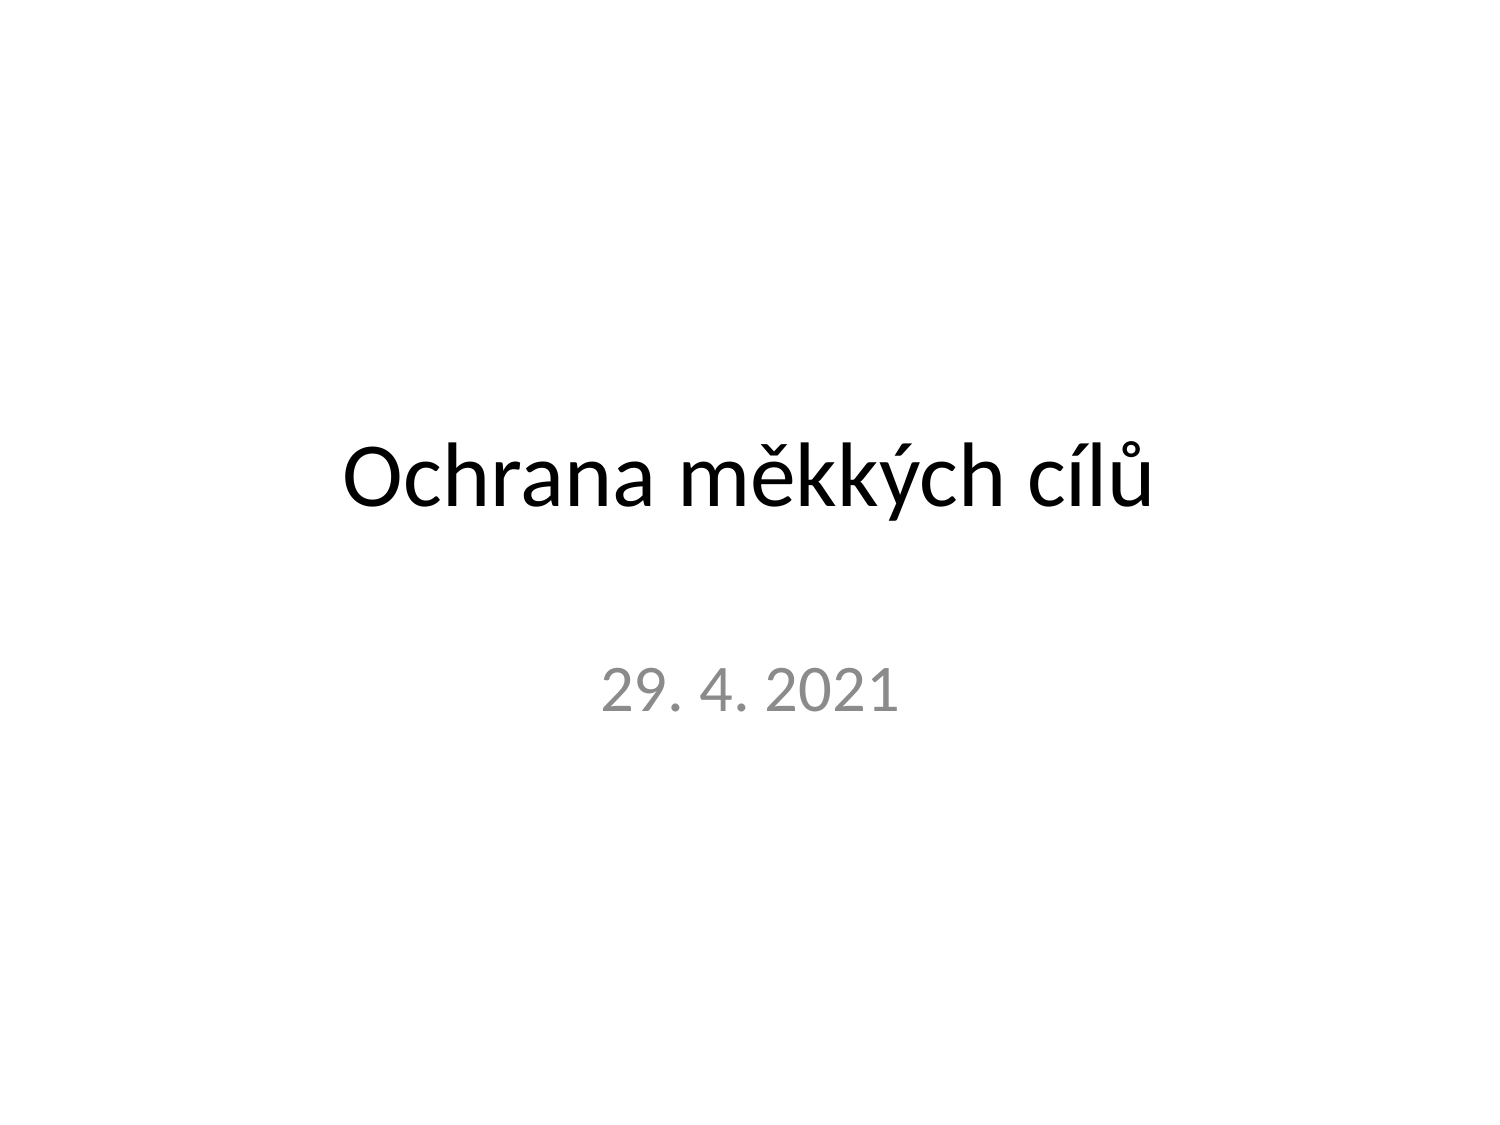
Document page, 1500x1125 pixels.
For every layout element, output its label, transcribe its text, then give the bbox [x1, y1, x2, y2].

title Ochrana měkkých cílů [112, 349, 1388, 591]
subtitle 29. 4. 2021 [225, 637, 1275, 925]
